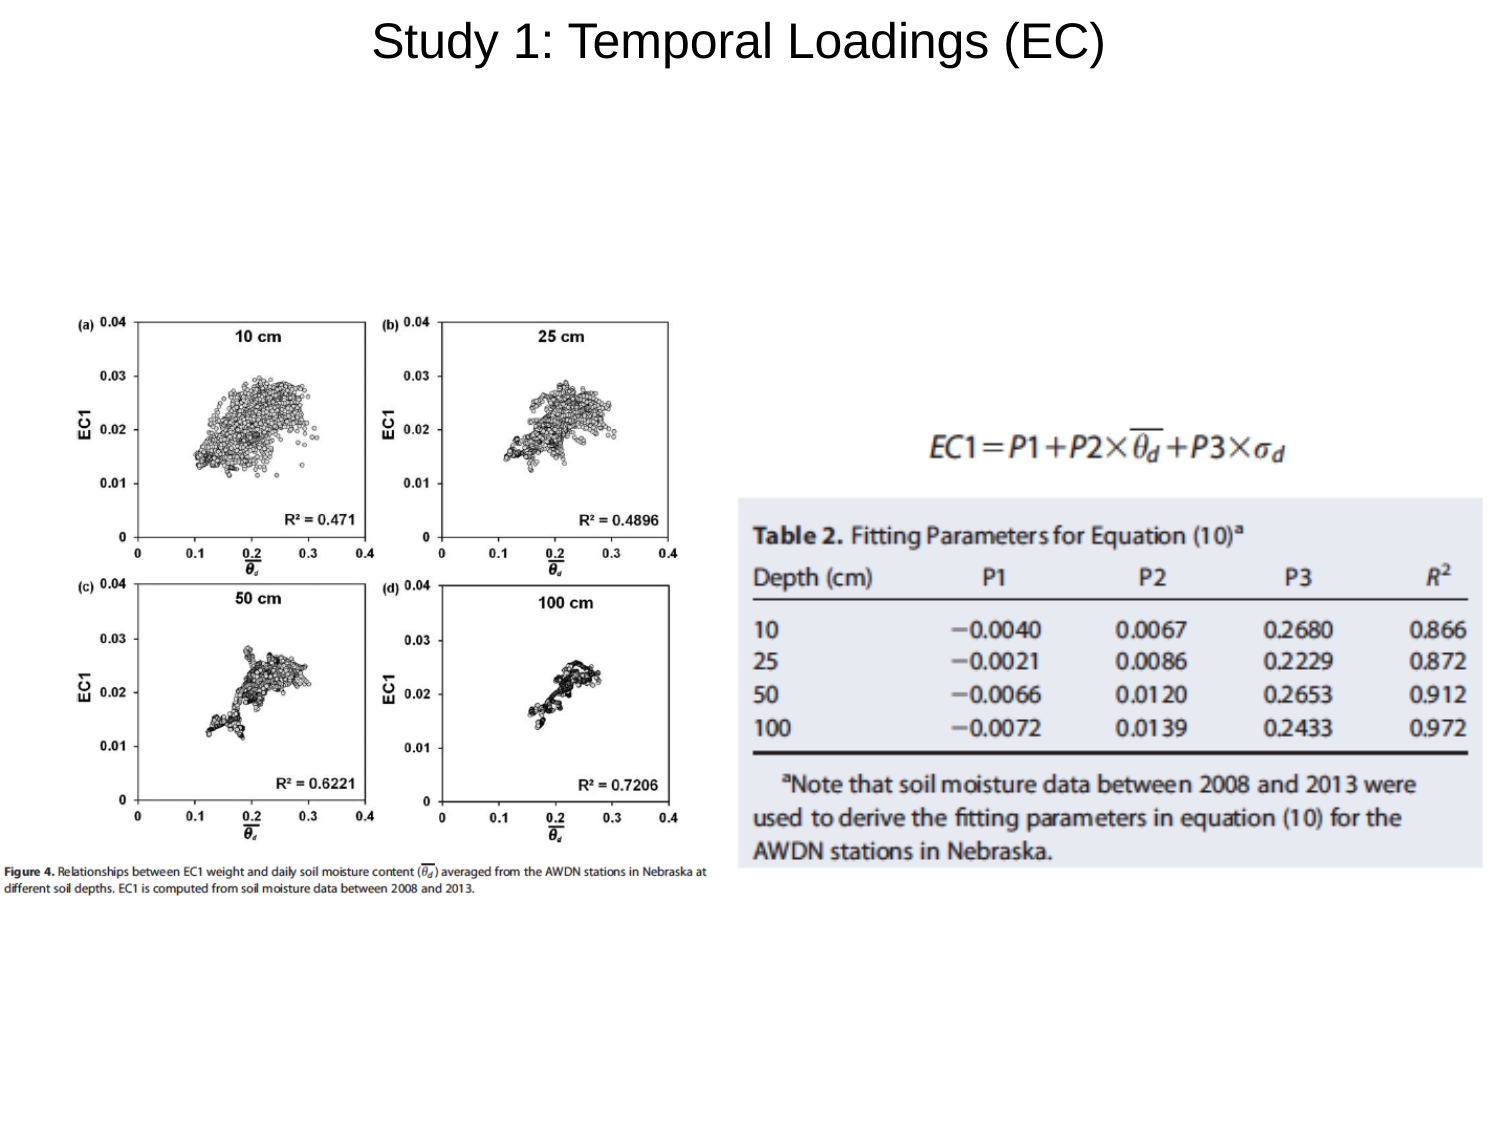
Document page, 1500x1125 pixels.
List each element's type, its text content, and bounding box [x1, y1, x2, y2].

text_box Study 1: Temporal Loadings (EC) [0, 1, 1478, 77]
picture [0, 299, 1500, 901]
